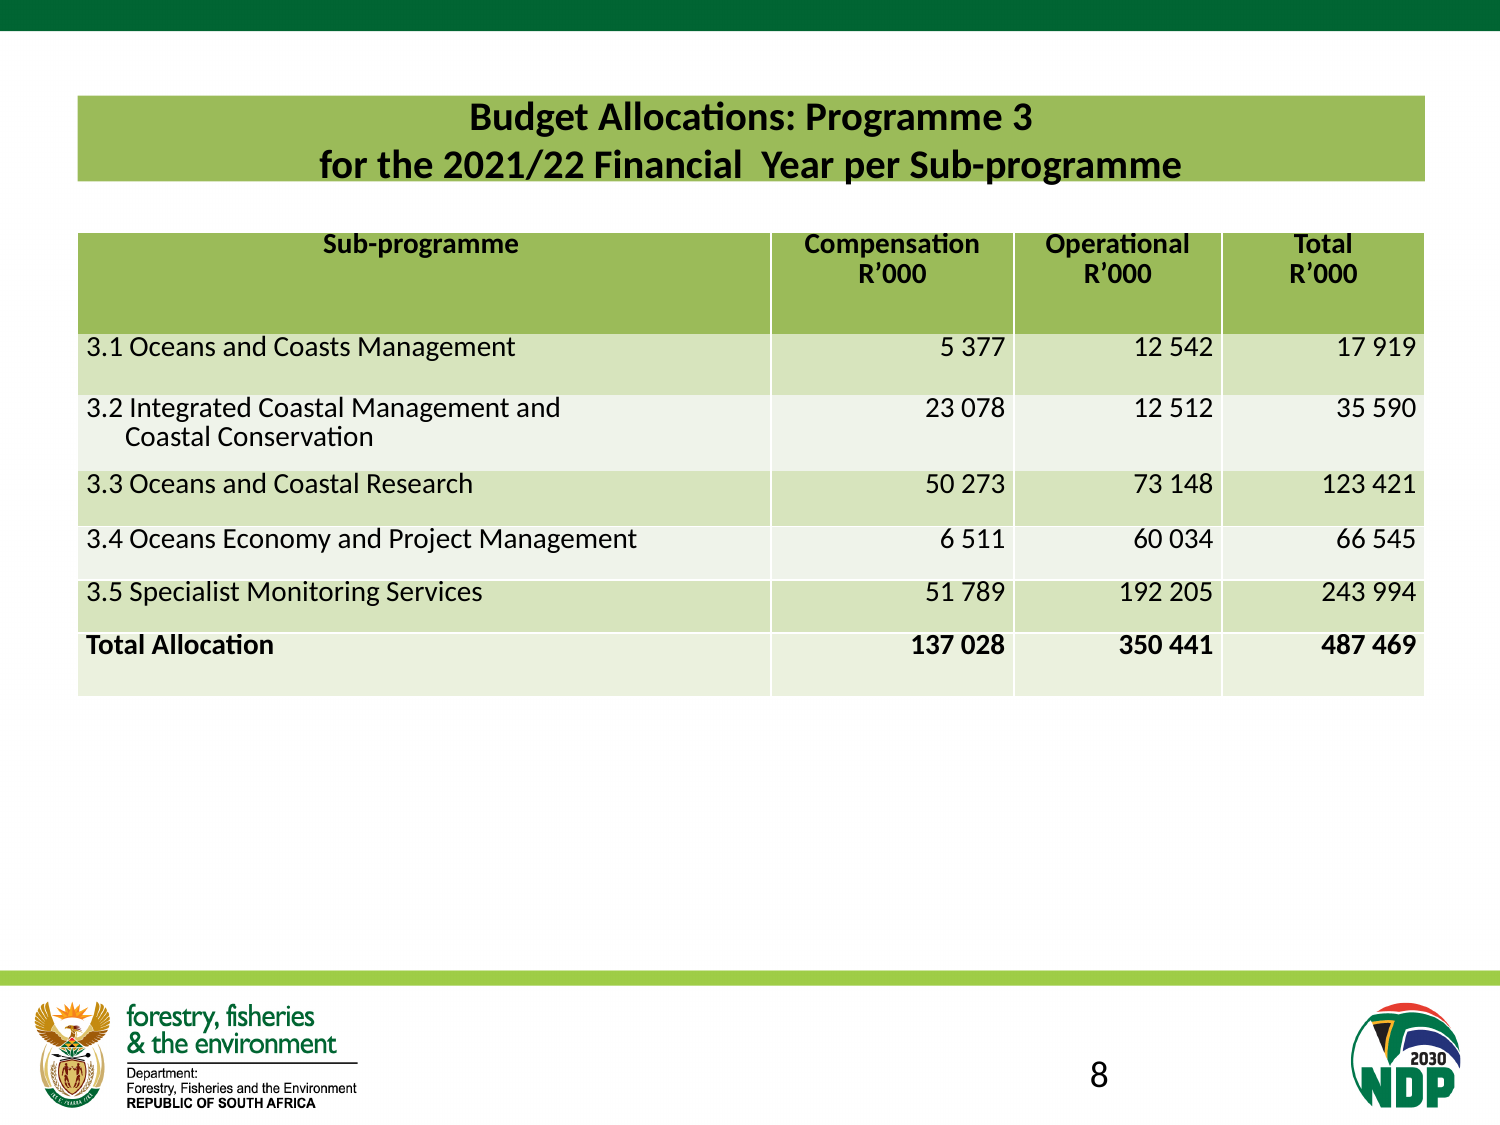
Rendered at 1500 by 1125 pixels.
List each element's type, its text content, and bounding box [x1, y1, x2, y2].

table_header Sub-programme [78, 233, 770, 334]
table_cell 12 512 [1015, 395, 1221, 471]
table_cell 17 919 [1223, 334, 1424, 395]
table_cell 51 789 [772, 581, 1013, 632]
table_cell 487 469 [1223, 634, 1424, 696]
table_cell 50 273 [772, 471, 1013, 526]
table_cell 3.1 Oceans and Coasts Management [78, 334, 770, 395]
table_header Compensation R’000 [772, 233, 1013, 334]
table_cell 123 421 [1223, 471, 1424, 526]
table_cell 66 545 [1223, 527, 1424, 579]
table_cell 73 148 [1015, 471, 1221, 526]
table_header Total R’000 [1223, 233, 1424, 334]
picture [0, 0, 1500, 1125]
table_cell 12 542 [1015, 334, 1221, 395]
table_cell 35 590 [1223, 395, 1424, 471]
table_cell 192 205 [1015, 581, 1221, 632]
table_cell 6 511 [772, 527, 1013, 579]
title Budget Allocations: Programme 3 for the 2021/22 Financial Year per Sub-programme [77, 95, 1425, 182]
table_header Operational R’000 [1015, 233, 1221, 334]
table_cell 3.4 Oceans Economy and Project Management [78, 527, 770, 579]
table_cell 137 028 [772, 634, 1013, 696]
table_cell 3.2 Integrated Coastal Management and Coastal Conservation [78, 395, 770, 471]
table_cell 243 994 [1223, 581, 1424, 632]
table_cell 5 377 [772, 334, 1013, 395]
table_cell 23 078 [772, 395, 1013, 471]
table_cell 60 034 [1015, 527, 1221, 579]
table_cell 3.5 Specialist Monitoring Services [78, 581, 770, 632]
table_cell Total Allocation [78, 634, 770, 696]
table_cell 350 441 [1015, 634, 1221, 696]
slide_number 8 [1074, 1042, 1425, 1103]
table_cell 3.3 Oceans and Coastal Research [78, 471, 770, 526]
